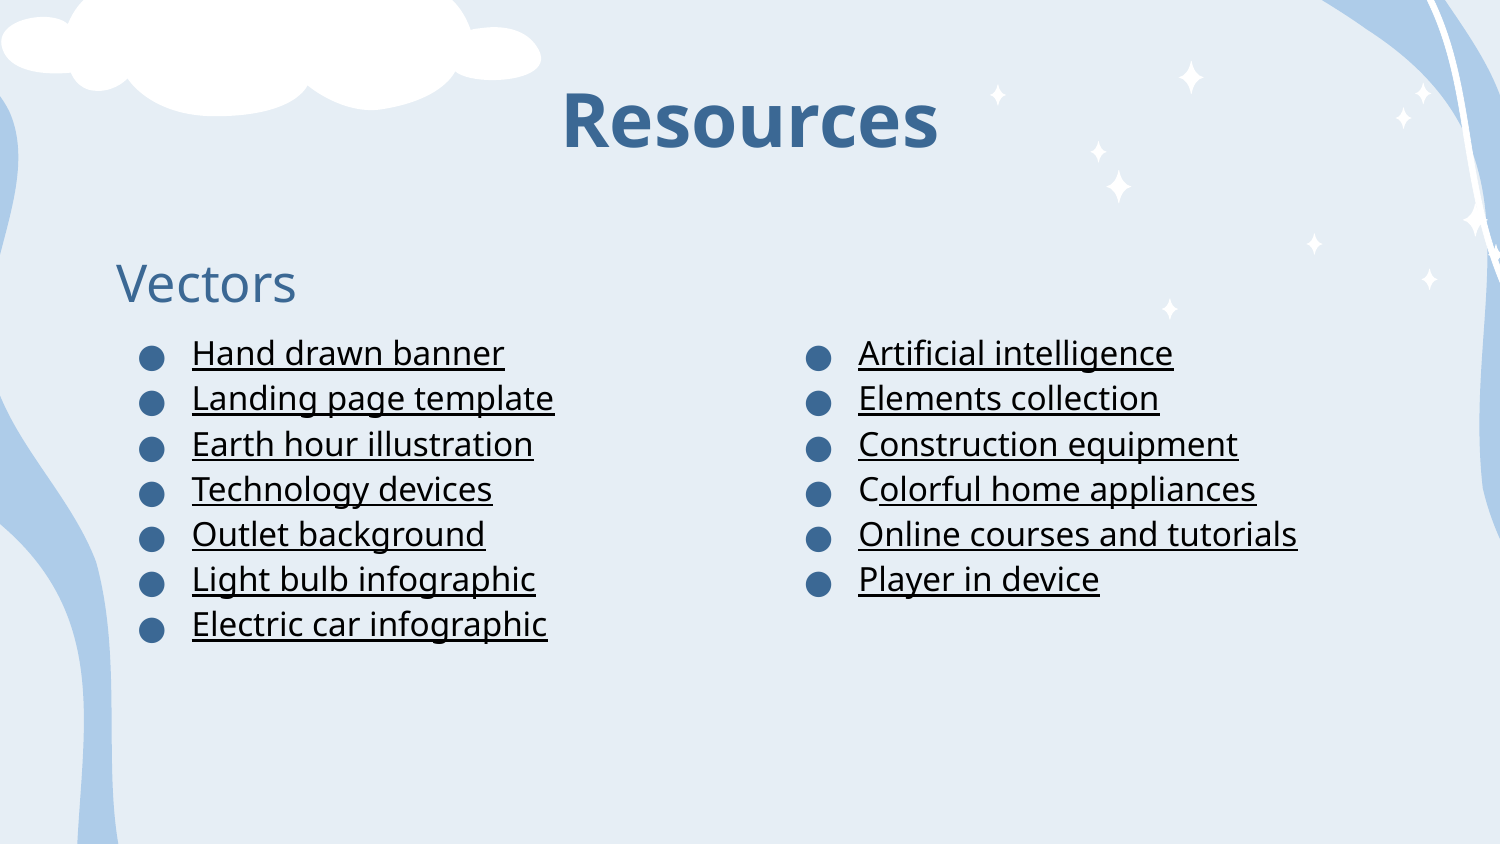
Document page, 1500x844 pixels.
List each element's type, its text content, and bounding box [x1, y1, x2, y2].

subtitle Hand drawn banner Landing page template Earth hour illustration Technology devices Outlet background Light bulb infographic Electric car infographic [116, 332, 717, 707]
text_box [989, 0, 1500, 320]
subtitle Vectors [116, 254, 750, 314]
text_box [1, 0, 542, 117]
title Resources [116, 72, 984, 167]
subtitle Artificial intelligence Elements collection Construction equipment Colorful home appliances Online courses and tutorials Player in device [783, 332, 1384, 707]
